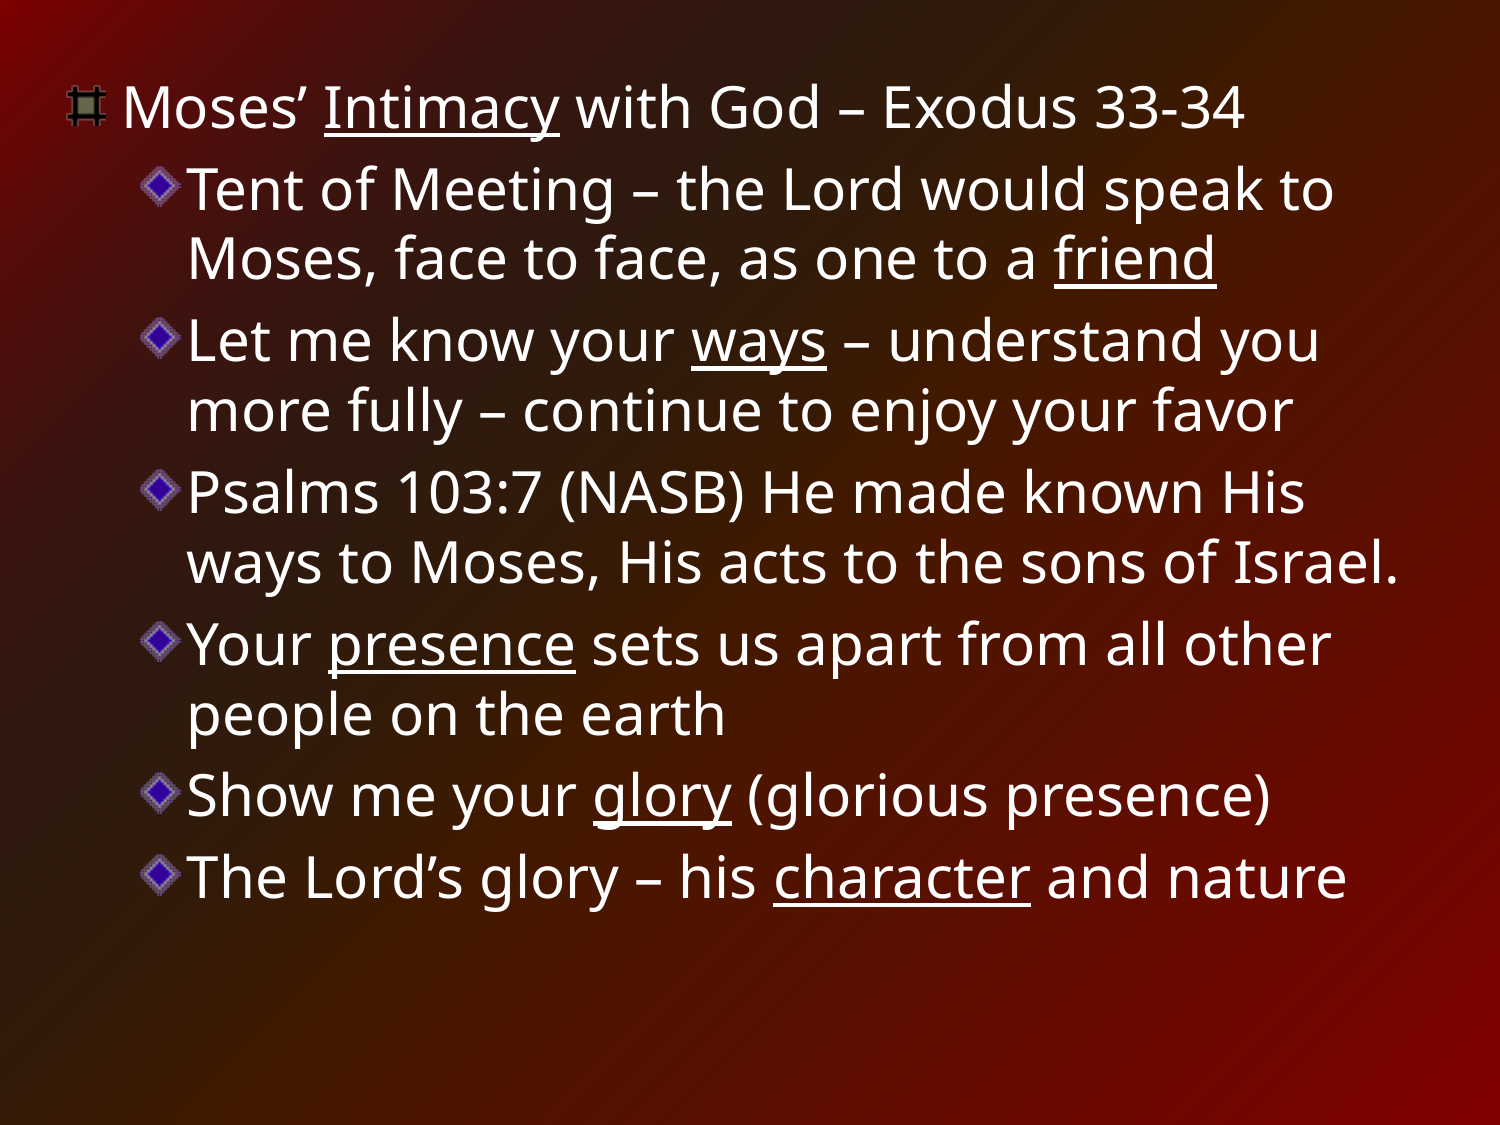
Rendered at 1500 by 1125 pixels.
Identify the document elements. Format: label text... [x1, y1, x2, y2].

picture [140, 166, 181, 207]
picture [140, 772, 181, 814]
picture [140, 317, 181, 359]
picture [140, 469, 181, 511]
list Moses’ Intimacy with God – Exodus 33-34 Tent of Meeting – the Lord would speak to Moses, face to face, as one to a friend Let me know your ways – understand you more fully – continue to enjoy your favor Psalms 103:7 (NASB) He made known His ways to Moses, His acts to the sons of Israel. Your presence sets us apart from all other people on the earth Show me your glory (glorious presence) The Lord’s glory – his character and nature [50, 62, 1450, 1075]
picture [140, 621, 181, 662]
picture [140, 854, 181, 896]
picture [65, 84, 106, 126]
